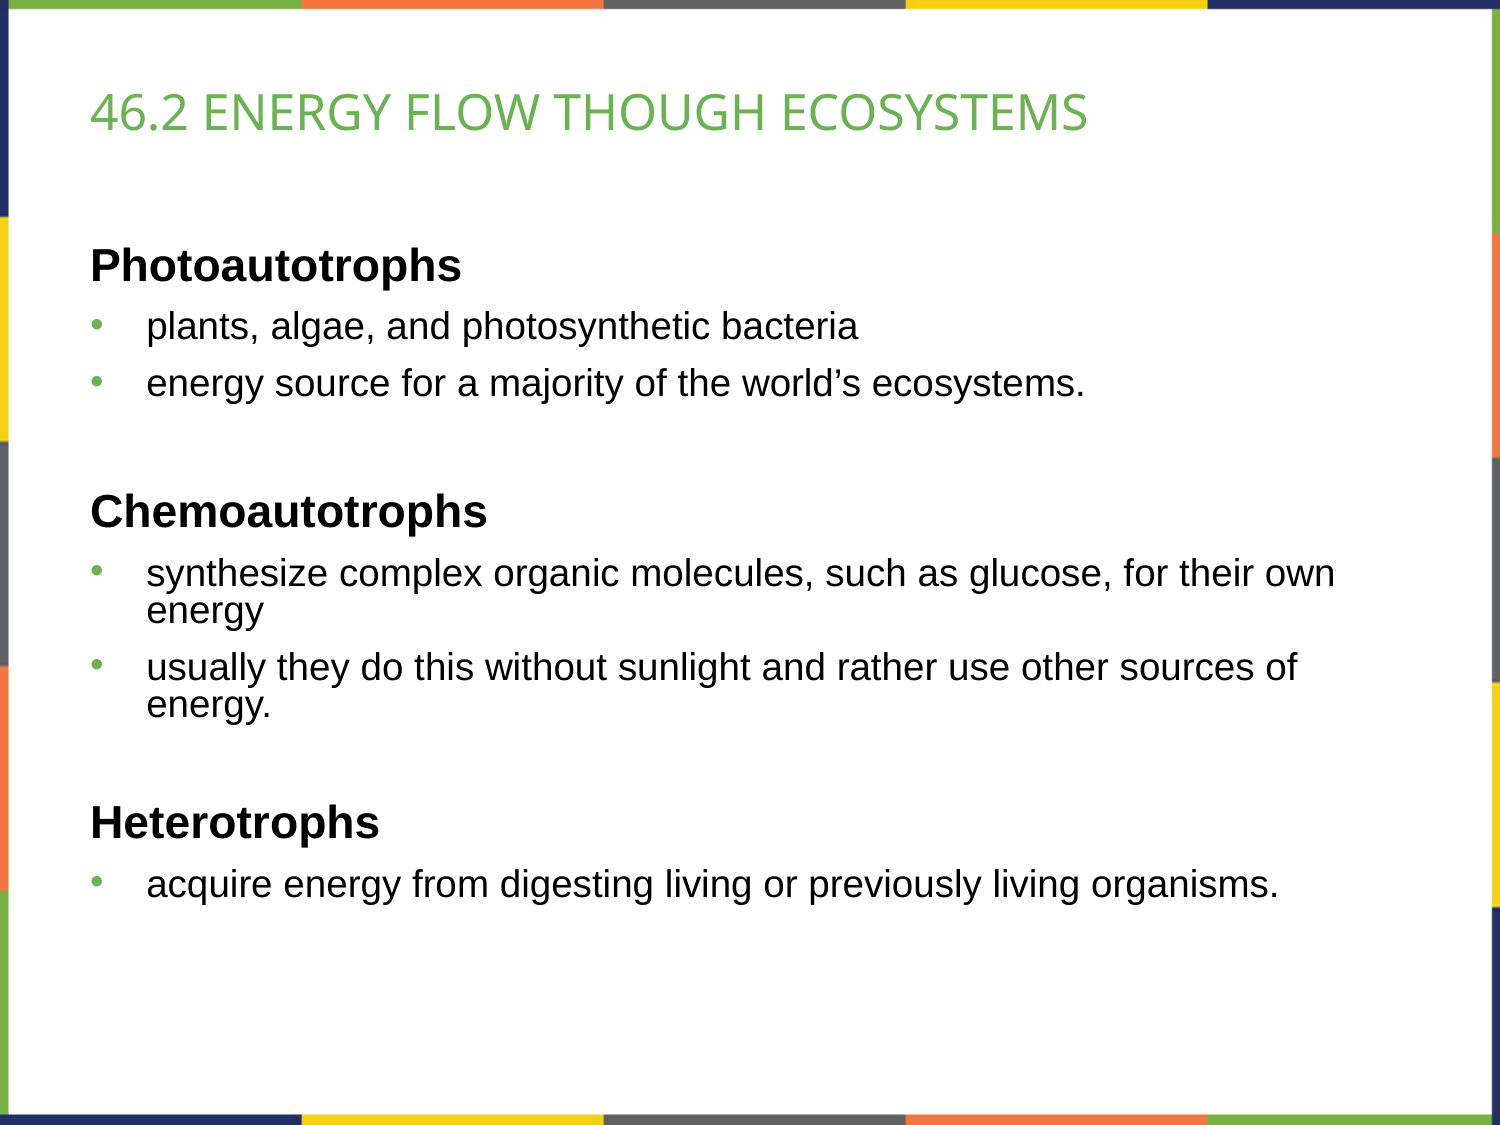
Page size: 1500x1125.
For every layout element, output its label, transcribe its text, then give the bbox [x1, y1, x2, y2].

picture [0, 0, 1500, 1125]
title 46.2 ENERGY FLOW THOUGH ECOSYSTEMS [75, 39, 1398, 148]
list Photoautotrophs plants, algae, and photosynthetic bacteria energy source for a majority of the world’s ecosystems. Chemoautotrophs synthesize complex organic molecules, such as glucose, for their own energy usually they do this without sunlight and rather use other sources of energy. Heterotrophs acquire energy from digesting living or previously living organisms. [75, 238, 1398, 986]
